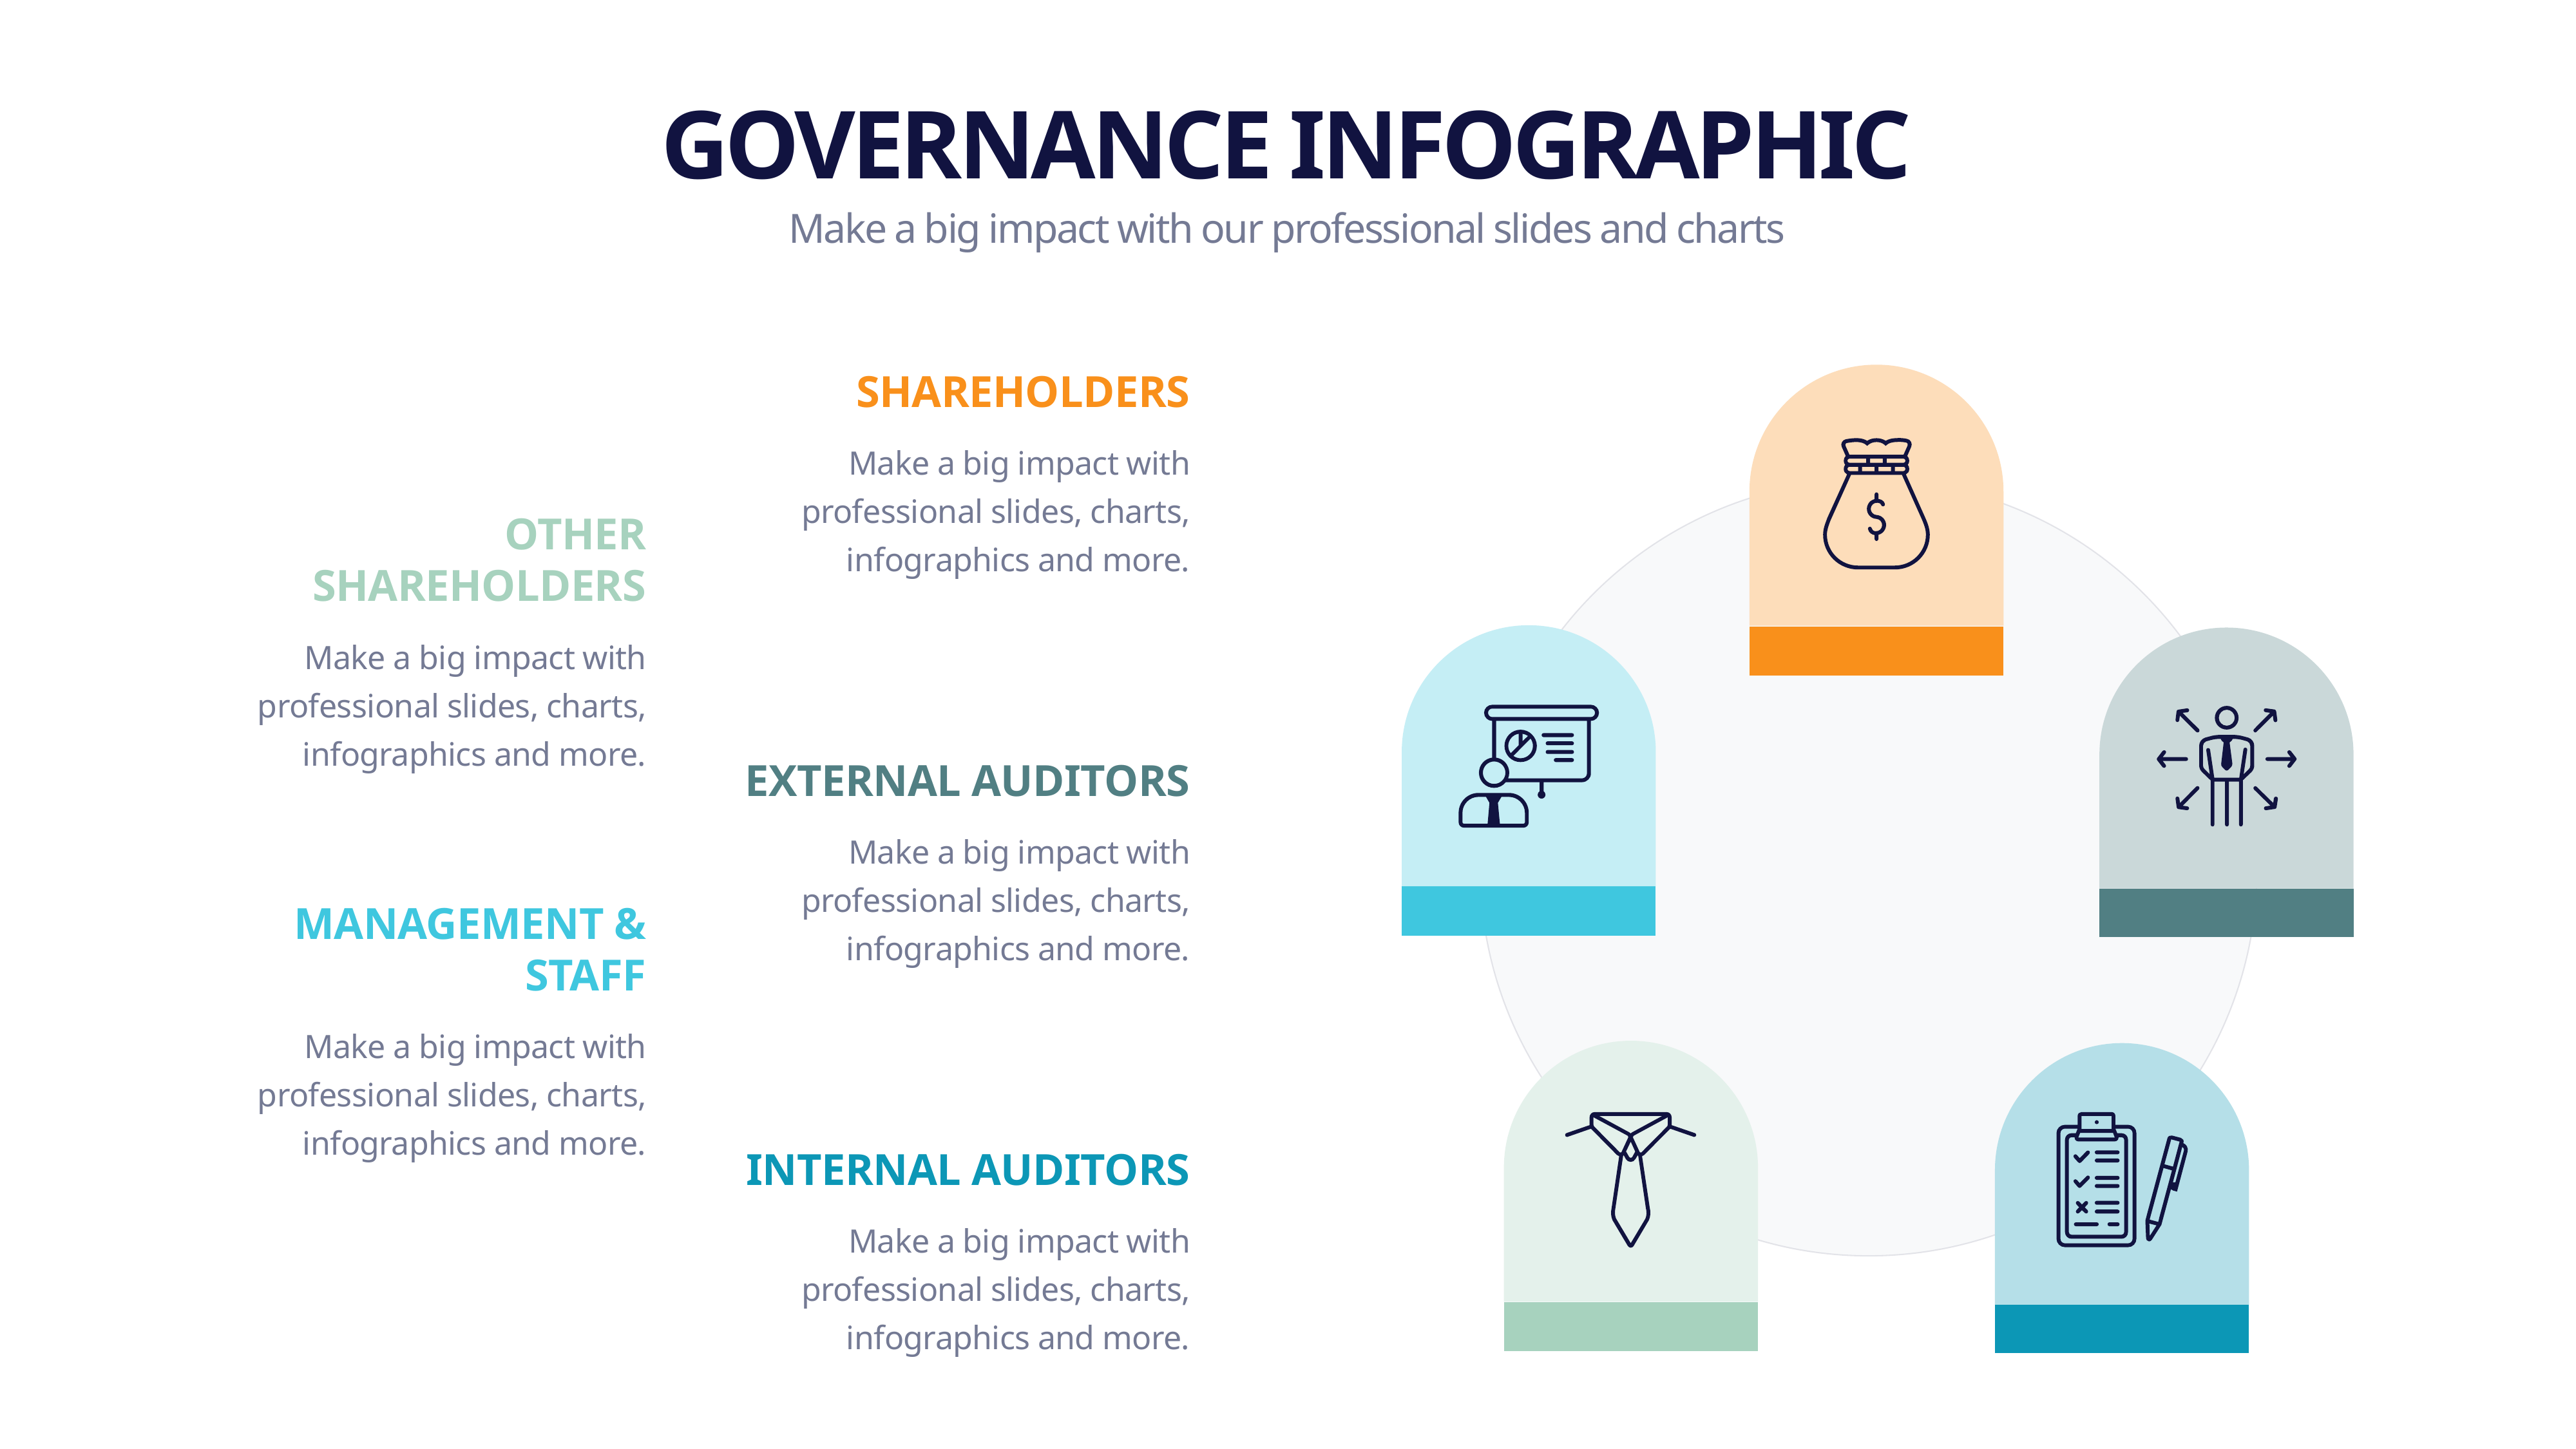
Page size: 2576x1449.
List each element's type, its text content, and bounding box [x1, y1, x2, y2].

text_box Make a big impact with professional slides, charts, infographics and more. [186, 1012, 656, 1167]
text_box [2056, 1112, 2137, 1247]
text_box [1749, 626, 2004, 676]
text_box [1503, 1302, 1759, 1351]
text_box [1478, 705, 1599, 799]
text_box [1994, 1043, 2249, 1305]
text_box [1503, 1041, 1759, 1302]
text_box INTERNAL AUDITORS [730, 1137, 1199, 1198]
text_box [1994, 1305, 2249, 1354]
text_box [1485, 498, 2251, 1256]
text_box [2099, 889, 2354, 938]
text_box [2175, 708, 2200, 733]
text_box [2253, 708, 2278, 733]
text_box Make a big impact with professional slides, charts, infographics and more. [730, 1206, 1199, 1361]
text_box [1402, 887, 1656, 936]
text_box [1823, 438, 1930, 570]
text_box [2157, 750, 2188, 768]
text_box [1402, 625, 1656, 887]
text_box Make a big impact with professional slides, charts, infographics and more. [186, 622, 656, 777]
text_box [2145, 1135, 2188, 1242]
text_box [2265, 750, 2297, 768]
text_box Make a big impact with professional slides, charts, infographics and more. [730, 428, 1199, 583]
text_box [2215, 706, 2239, 730]
text_box [2099, 627, 2354, 889]
text_box GOVERNANCE INFOGRAPHIC [158, 66, 2414, 203]
text_box [1749, 365, 2004, 626]
text_box [1565, 1112, 1697, 1248]
text_box Make a big impact with professional slides, charts, infographics and more. [730, 817, 1199, 972]
text_box MANAGEMENT & STAFF [186, 891, 656, 1005]
text_box [2253, 786, 2278, 811]
text_box SHAREHOLDERS [730, 359, 1199, 421]
text_box [2175, 786, 2200, 811]
text_box EXTERNAL AUDITORS [730, 748, 1199, 810]
text_box [1458, 793, 1529, 828]
text_box [2199, 735, 2255, 827]
text_box OTHER SHAREHOLDERS [186, 502, 656, 615]
text_box Make a big impact with our professional slides and charts [160, 198, 2415, 256]
